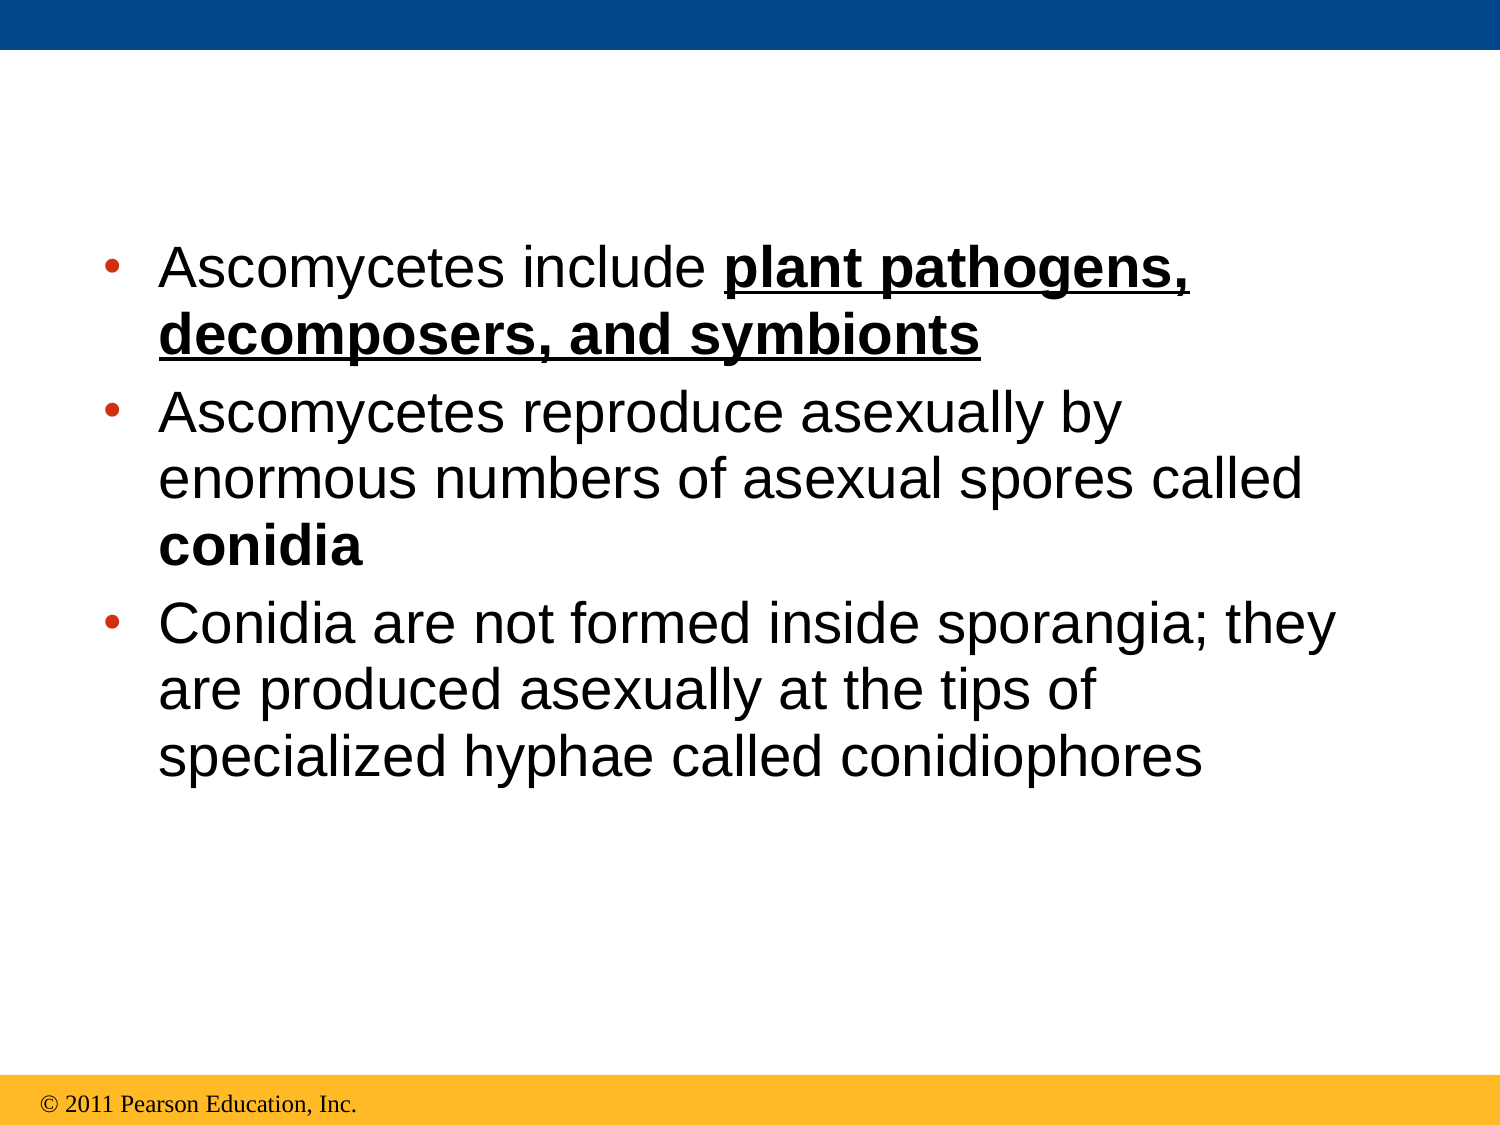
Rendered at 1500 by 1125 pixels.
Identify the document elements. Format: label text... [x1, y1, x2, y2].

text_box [0, 1074, 1500, 1125]
list Ascomycetes include plant pathogens, decomposers, and symbionts Ascomycetes reproduce asexually by enormous numbers of asexual spores called conidia Conidia are not formed inside sporangia; they are produced asexually at the tips of specialized hyphae called conidiophores [87, 227, 1413, 938]
text_box [0, 0, 1500, 50]
